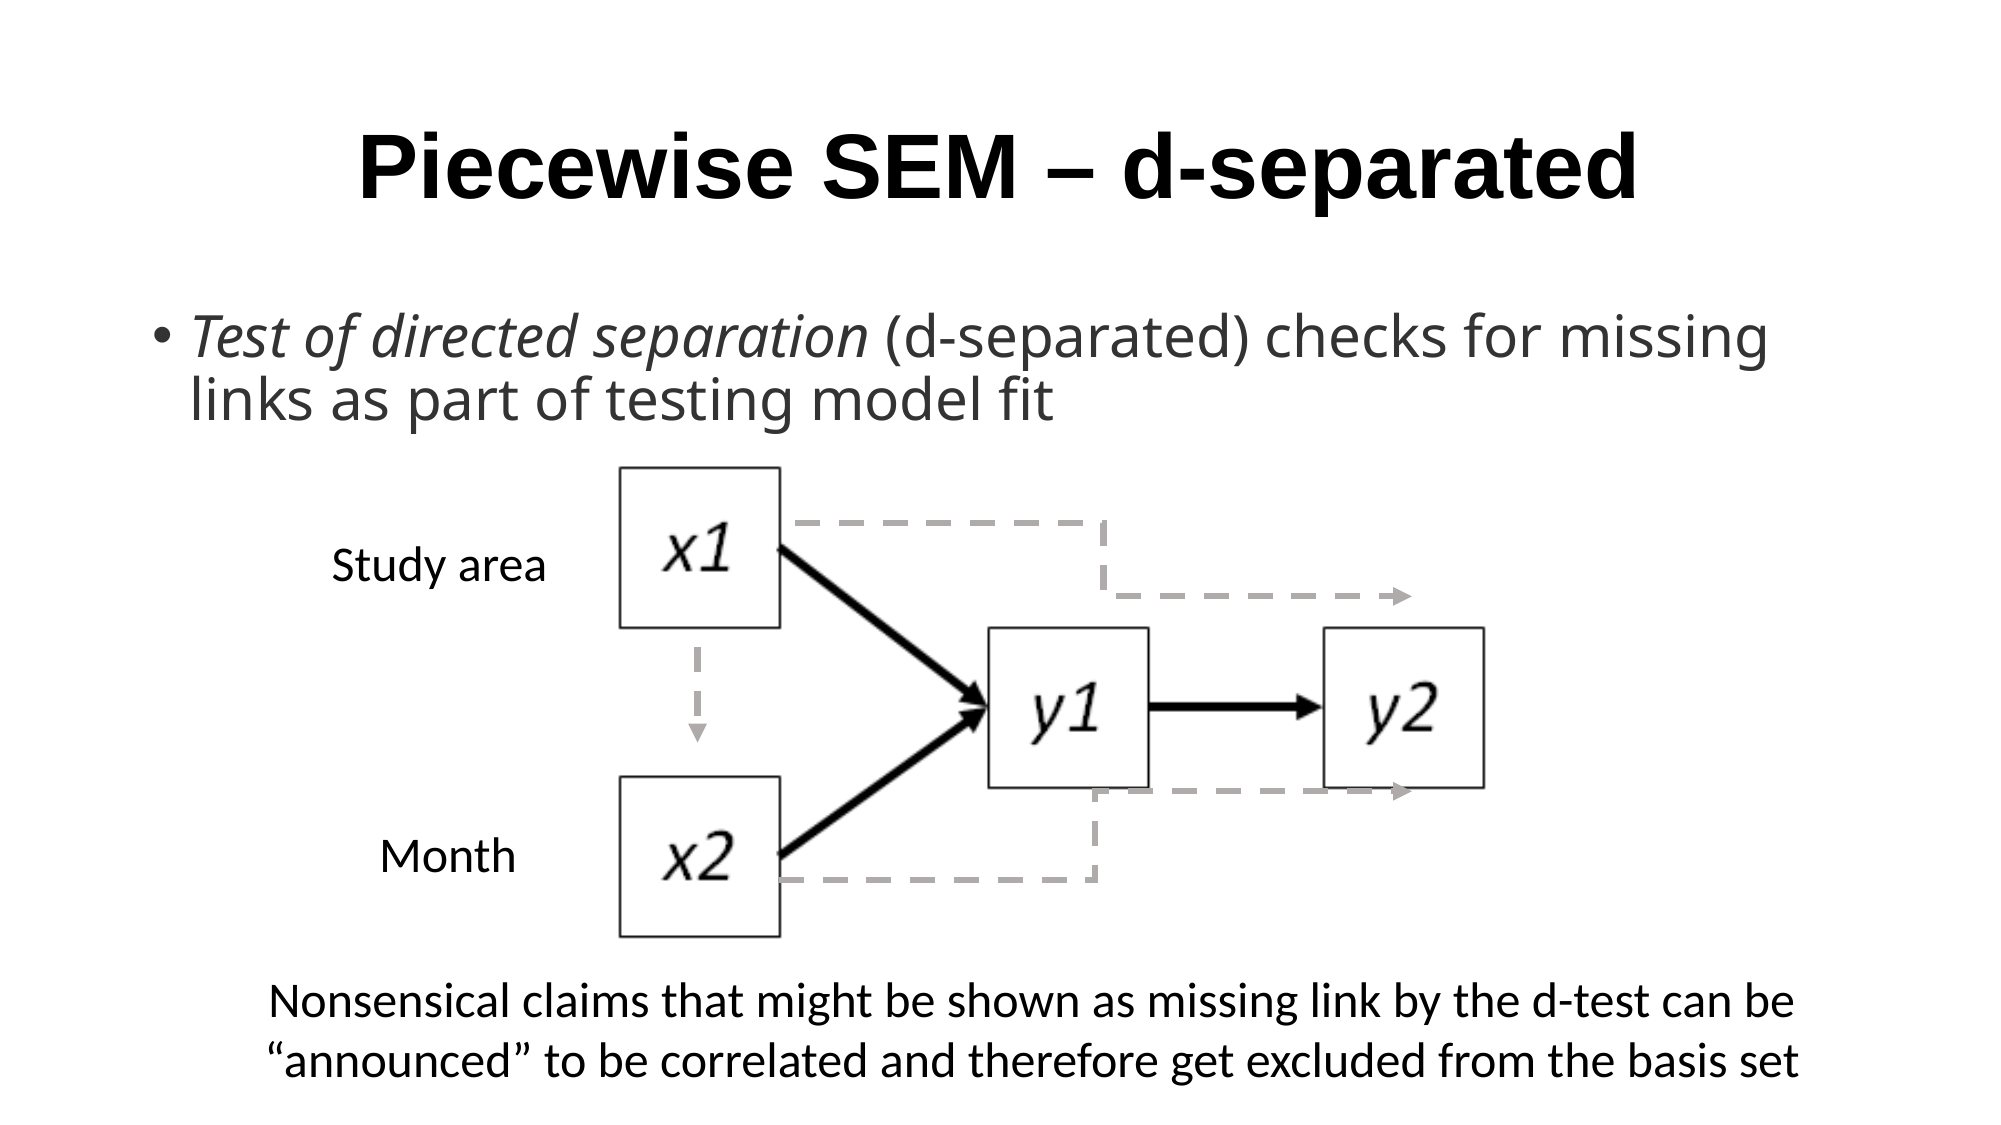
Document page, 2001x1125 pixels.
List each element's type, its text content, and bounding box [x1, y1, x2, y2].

text_box Month [364, 814, 604, 890]
picture [604, 454, 1510, 954]
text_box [778, 791, 1412, 881]
text_box Nonsensical claims that might be shown as missing link by the d-test can be “announced” to be correlated and therefore get excluded from the basis set [183, 959, 1881, 1095]
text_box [794, 523, 1412, 597]
list Test of directed separation (d-separated) checks for missing links as part of testing model fit [137, 299, 1863, 1014]
title Piecewise SEM – d-separated [137, 59, 1863, 278]
text_box Study area [316, 523, 604, 599]
